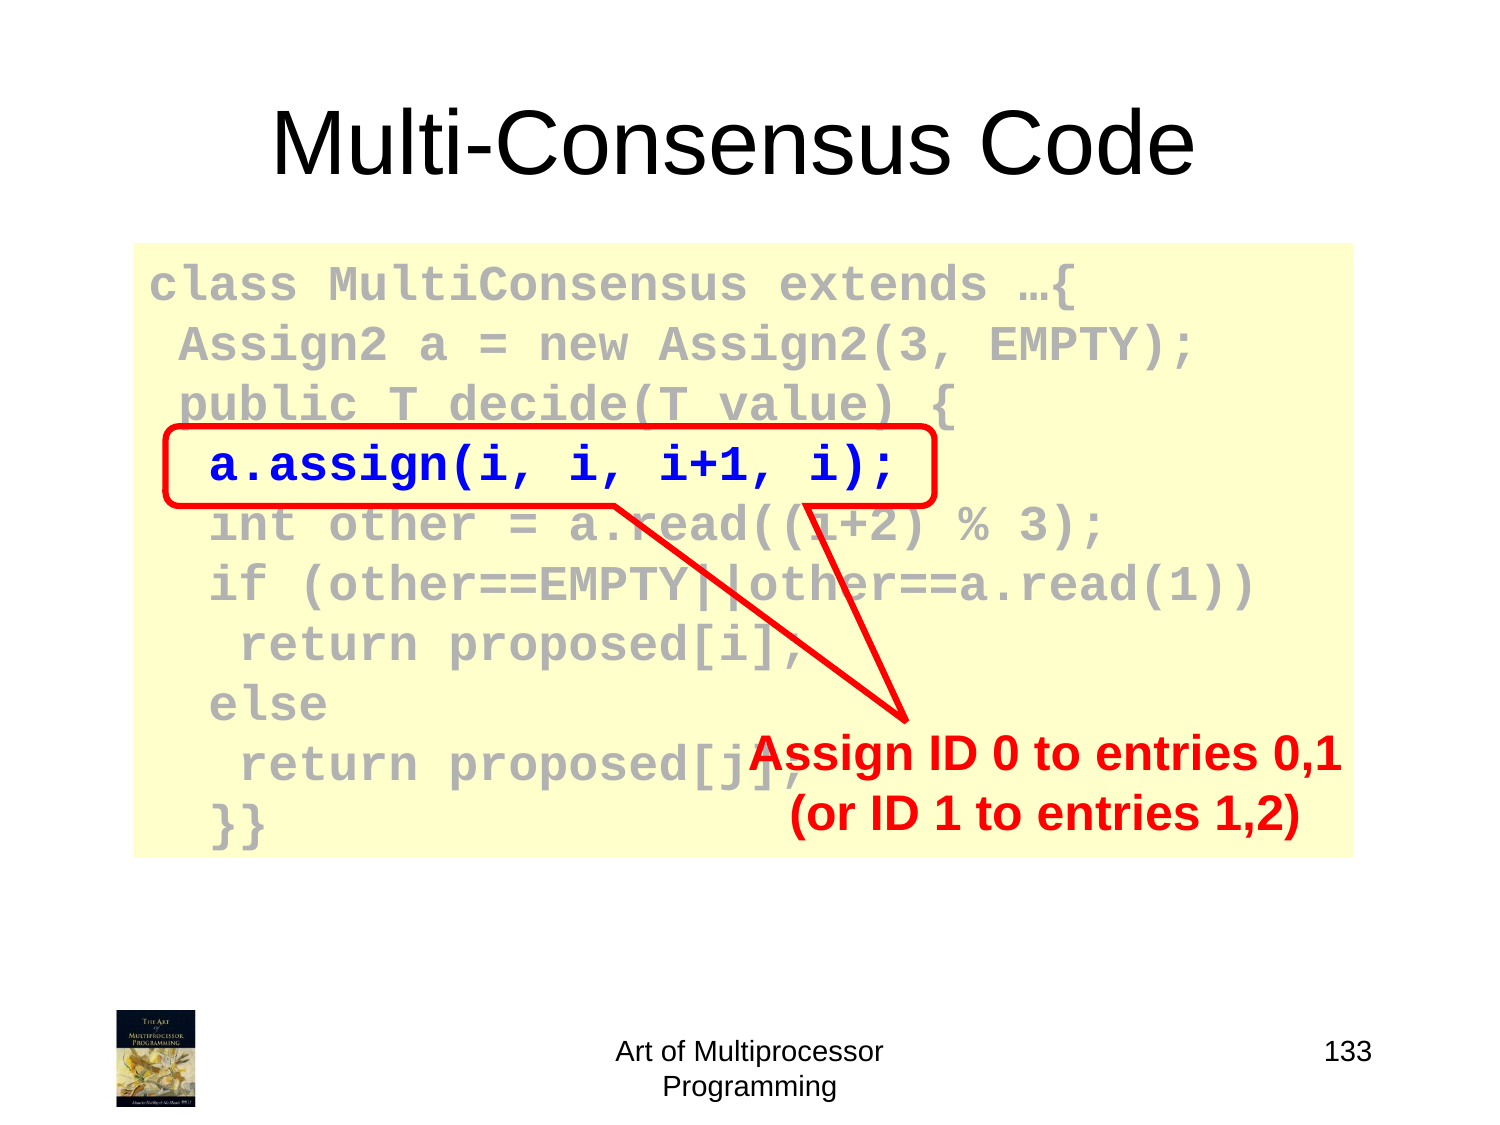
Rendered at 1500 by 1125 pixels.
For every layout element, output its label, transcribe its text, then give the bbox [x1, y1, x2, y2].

text_box Assign ID 0 to entries 0,1 (or ID 1 to entries 1,2) [731, 713, 1360, 849]
text_box class MultiConsensus extends …{ Assign2 a = new Assign2(3, EMPTY); public T decide(T value) { a.assign(i, i, i+1, i); int other = a.read((i+2) % 3); if (other==EMPTY||other==a.read(1)) return proposed[i]; else return proposed[j]; }} [133, 242, 1354, 858]
picture [107, 1010, 204, 1107]
title Multi-Consensus Code [97, 44, 1373, 232]
text_box [165, 426, 935, 713]
slide_number 133 [1074, 1024, 1388, 1101]
footer Art of Multiprocessor Programming [512, 1025, 988, 1100]
